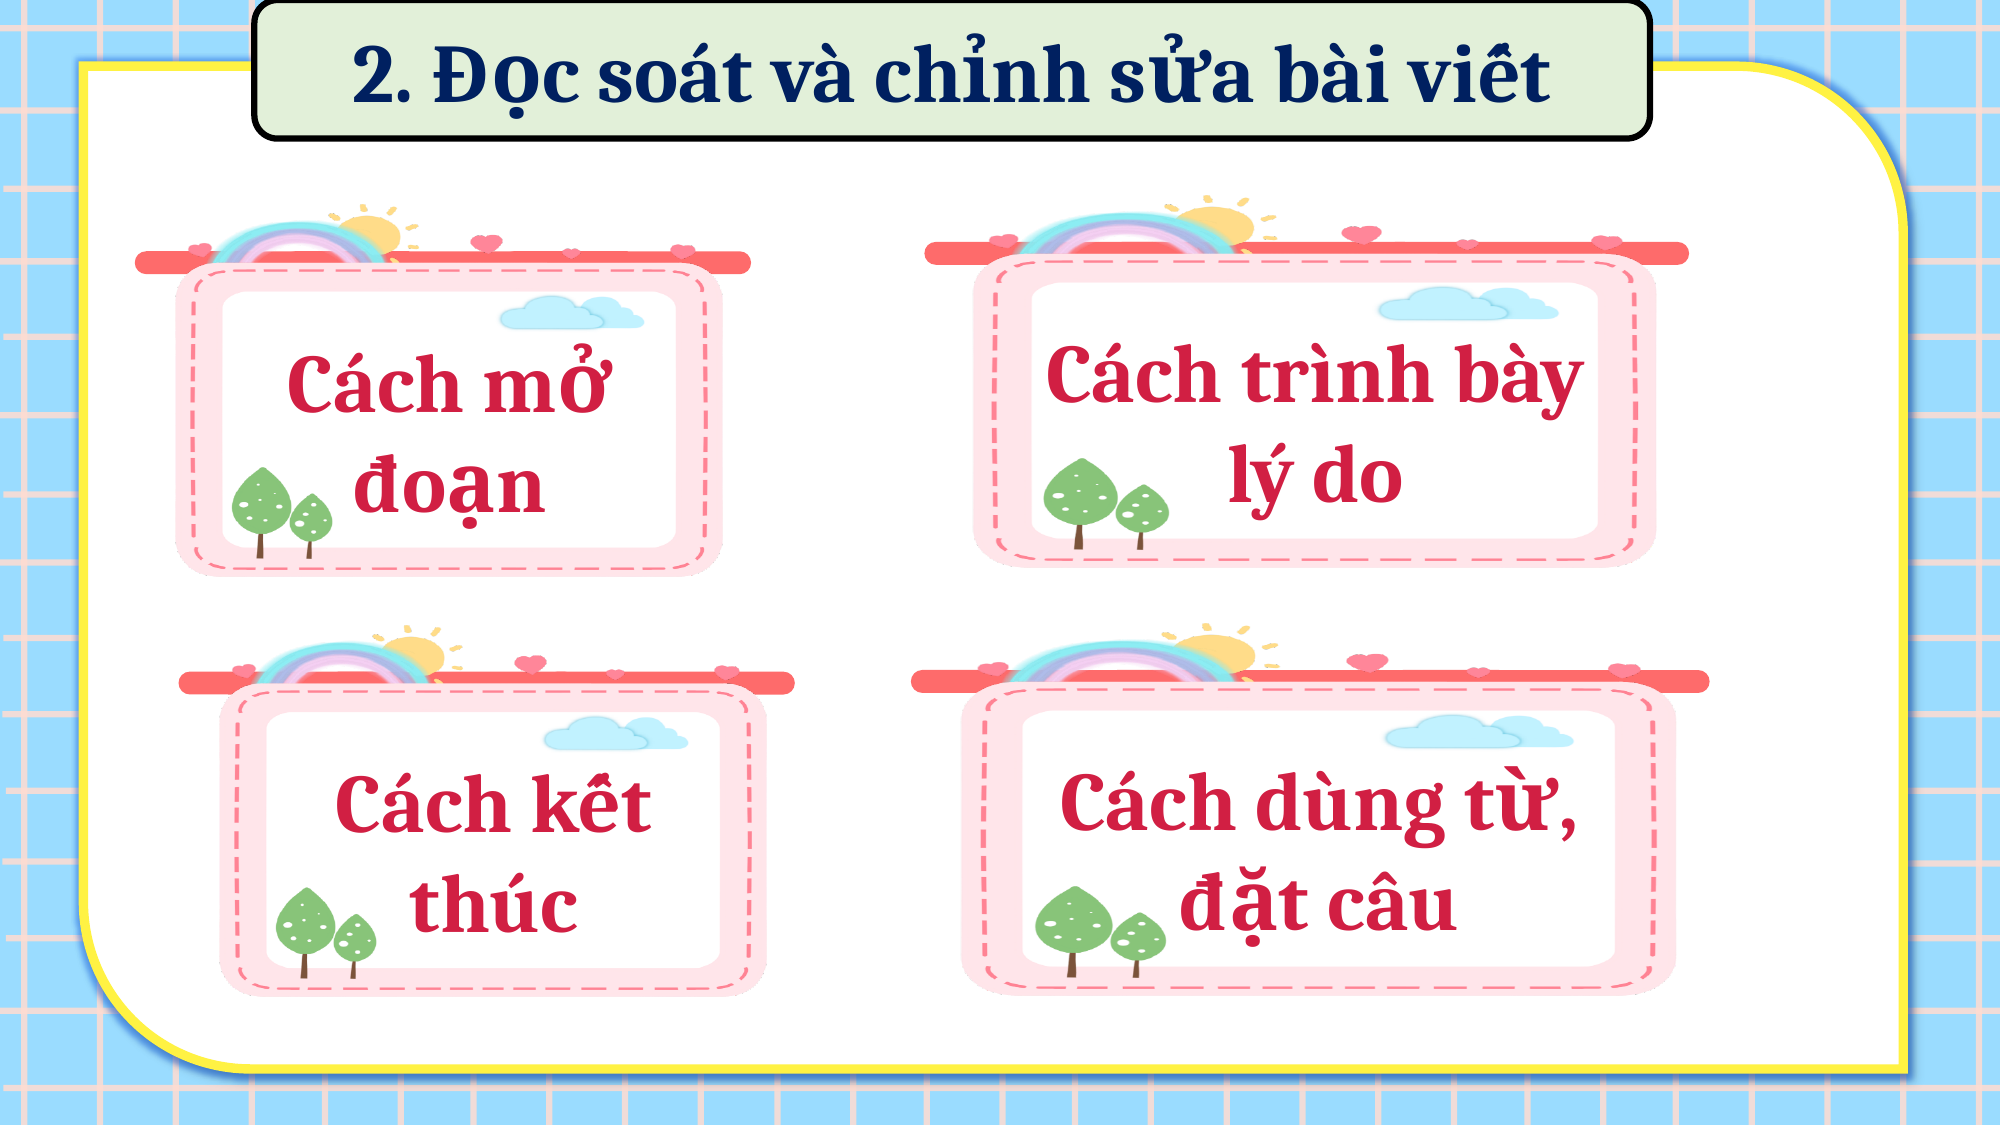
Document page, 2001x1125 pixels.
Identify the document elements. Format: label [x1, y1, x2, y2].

text_box [910, 615, 1729, 1008]
text_box [181, 616, 807, 1010]
text_box [137, 196, 763, 589]
text_box [925, 187, 1707, 580]
text_box [0, 0, 2000, 1125]
